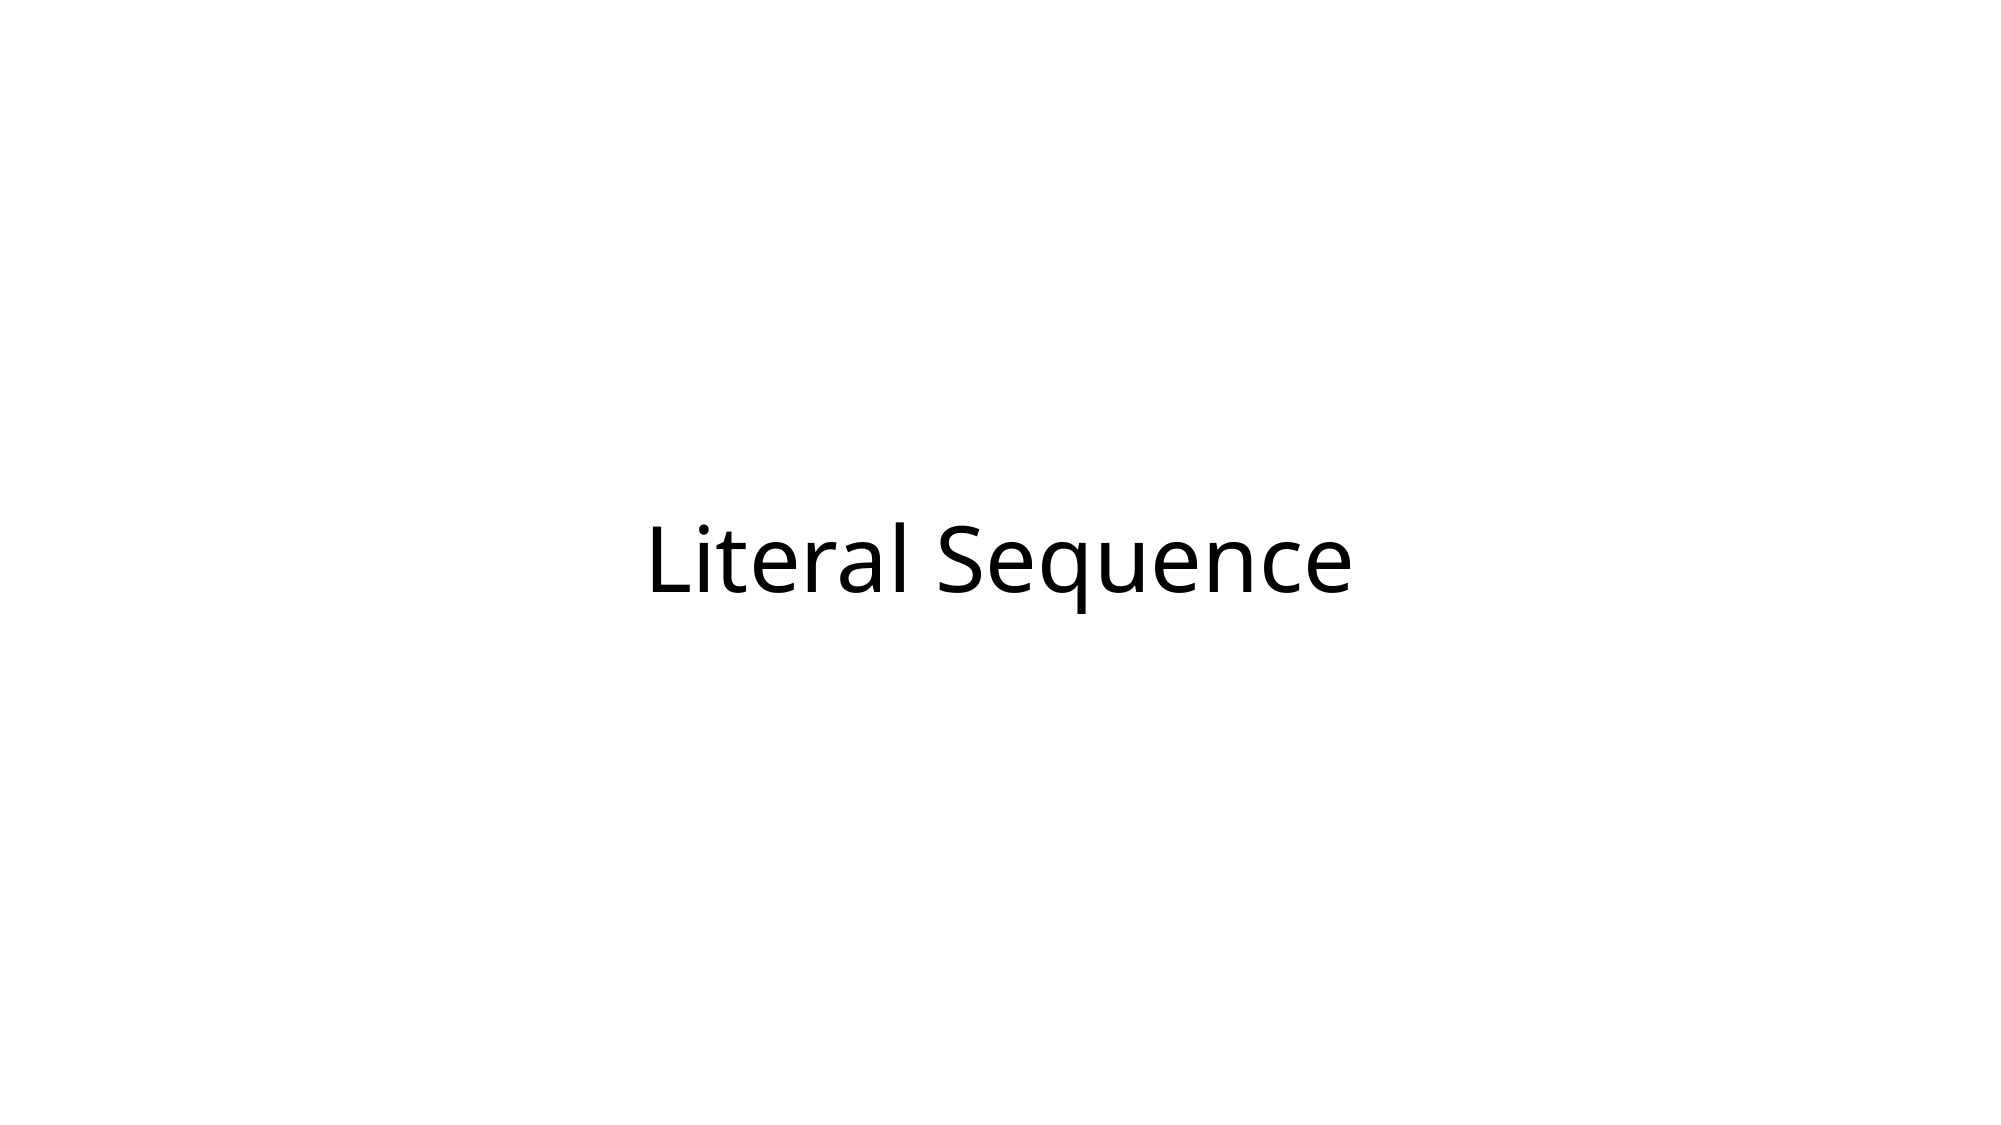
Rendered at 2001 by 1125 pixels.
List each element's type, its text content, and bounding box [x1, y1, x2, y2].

title Literal Sequence [136, 453, 1863, 672]
